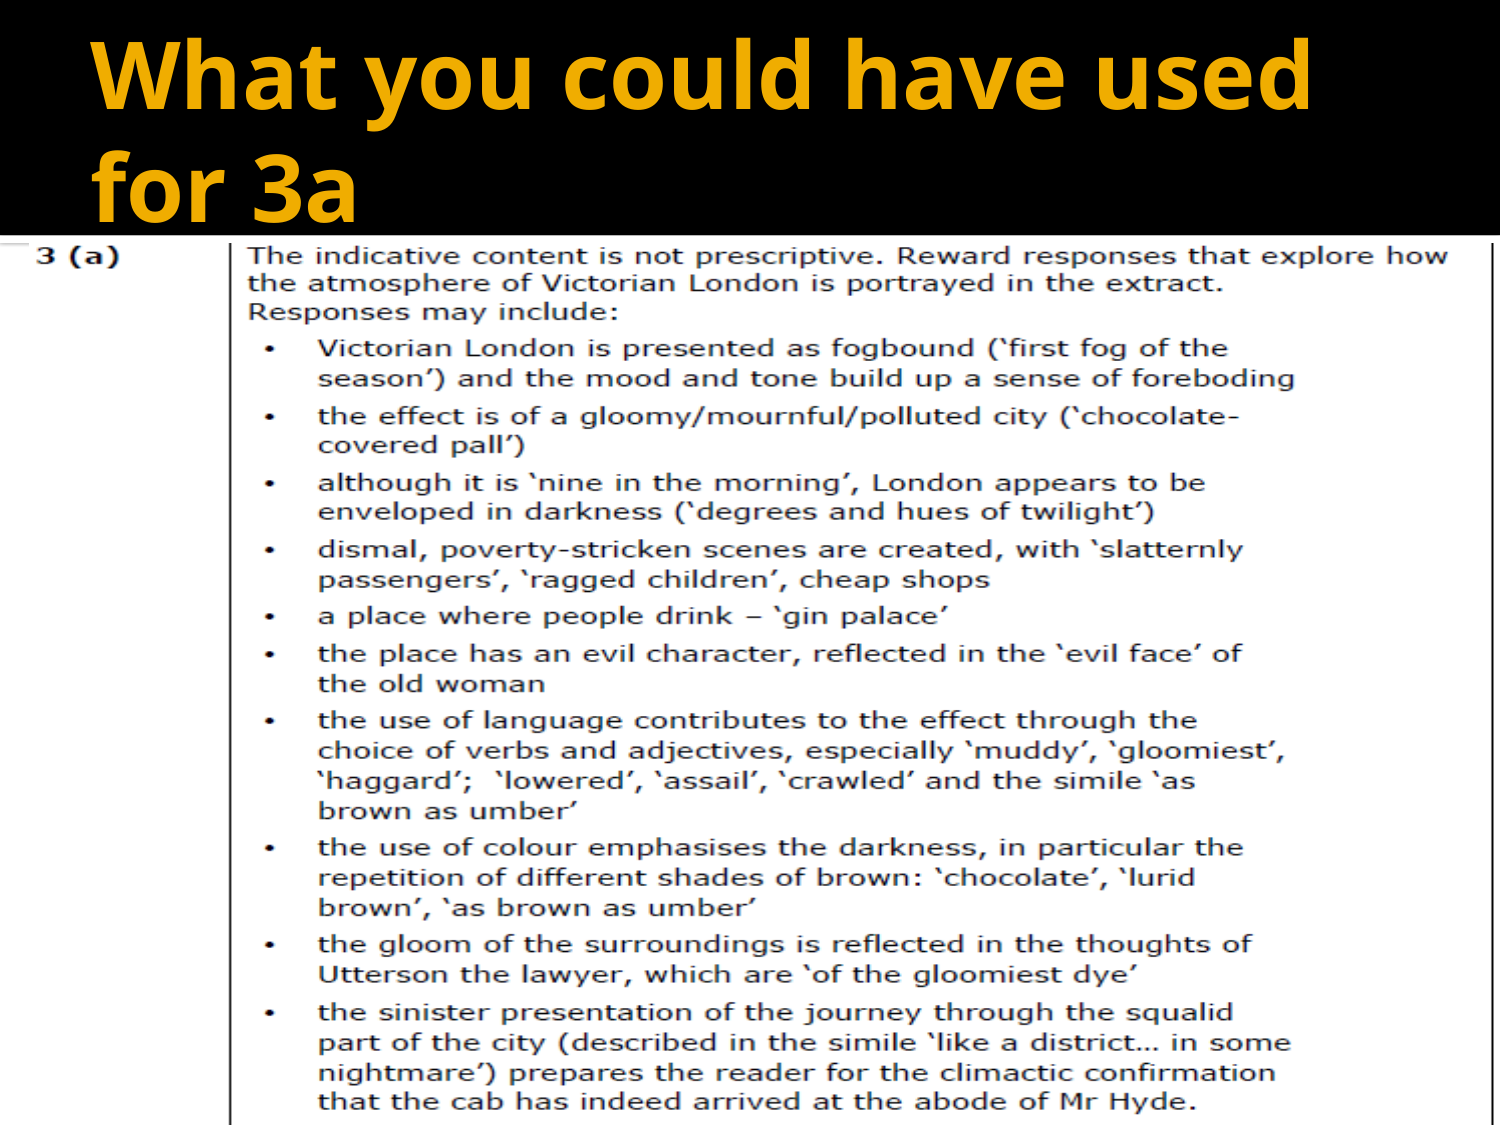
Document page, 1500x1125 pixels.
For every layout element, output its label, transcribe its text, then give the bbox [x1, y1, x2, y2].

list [29, 243, 1500, 1125]
title What you could have used for 3a [75, 25, 1425, 231]
